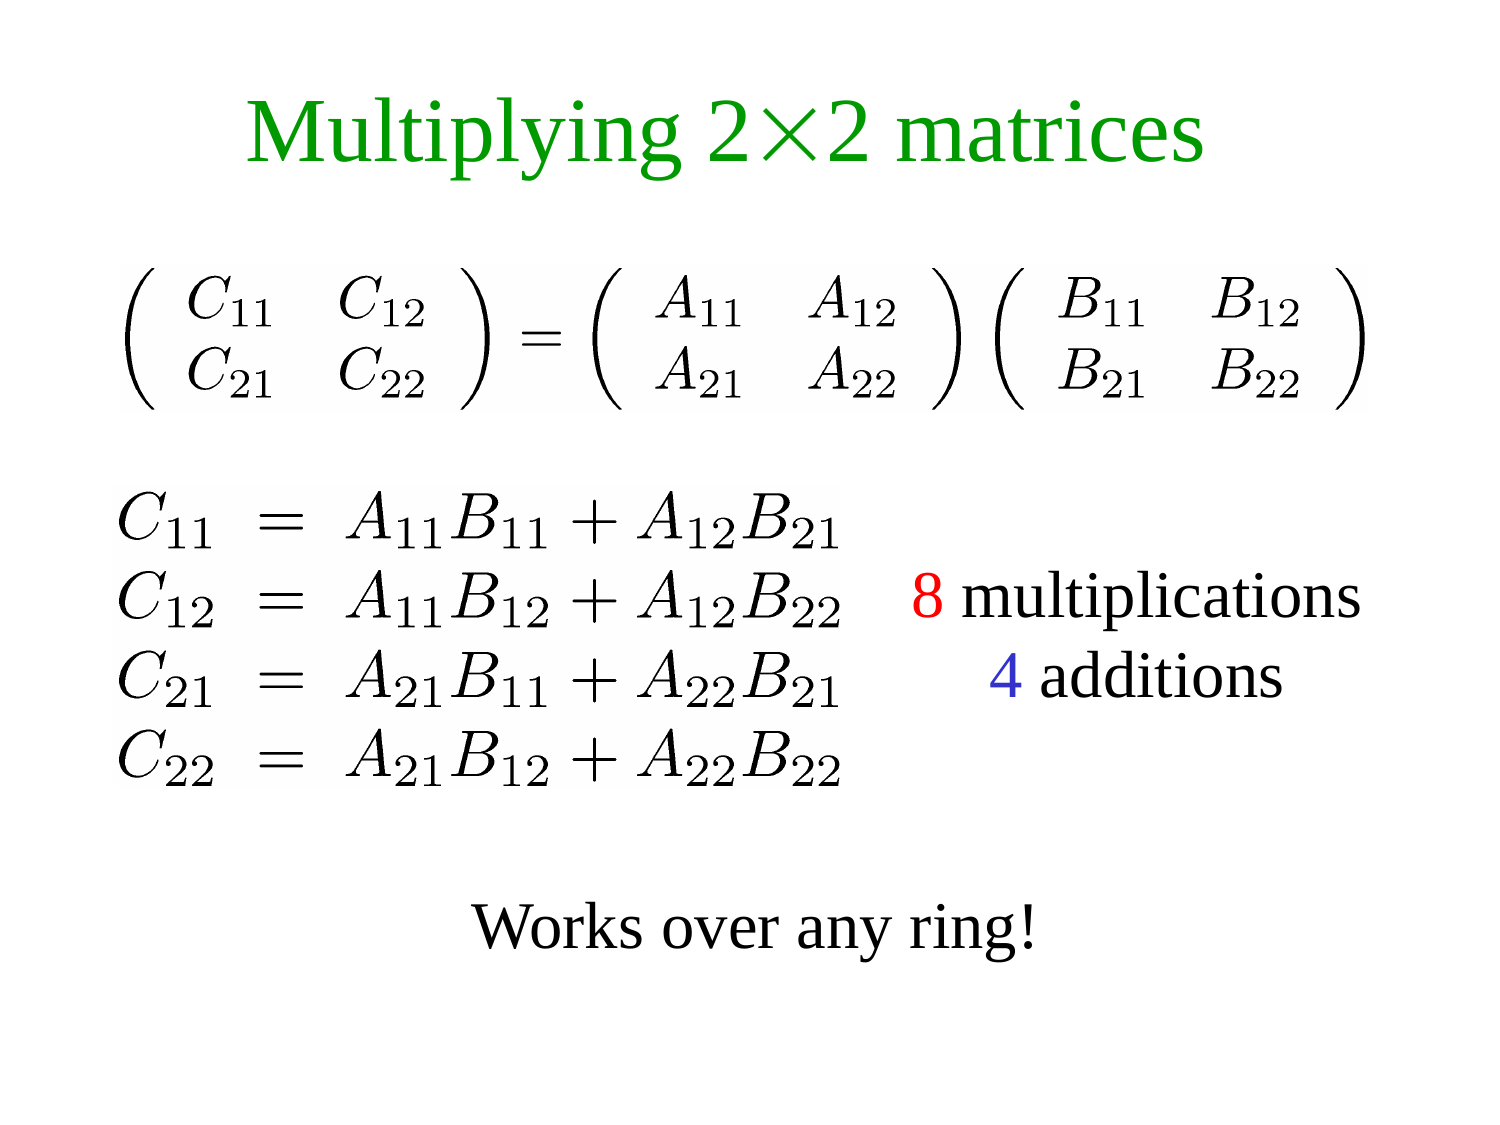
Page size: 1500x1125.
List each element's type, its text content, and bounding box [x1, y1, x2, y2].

title Multiplying 22 matrices [88, 64, 1364, 186]
picture [119, 263, 1368, 412]
text_box 8 multiplications 4 additions [845, 543, 1443, 719]
text_box Works over any ring! [176, 874, 1336, 970]
picture [113, 484, 841, 789]
